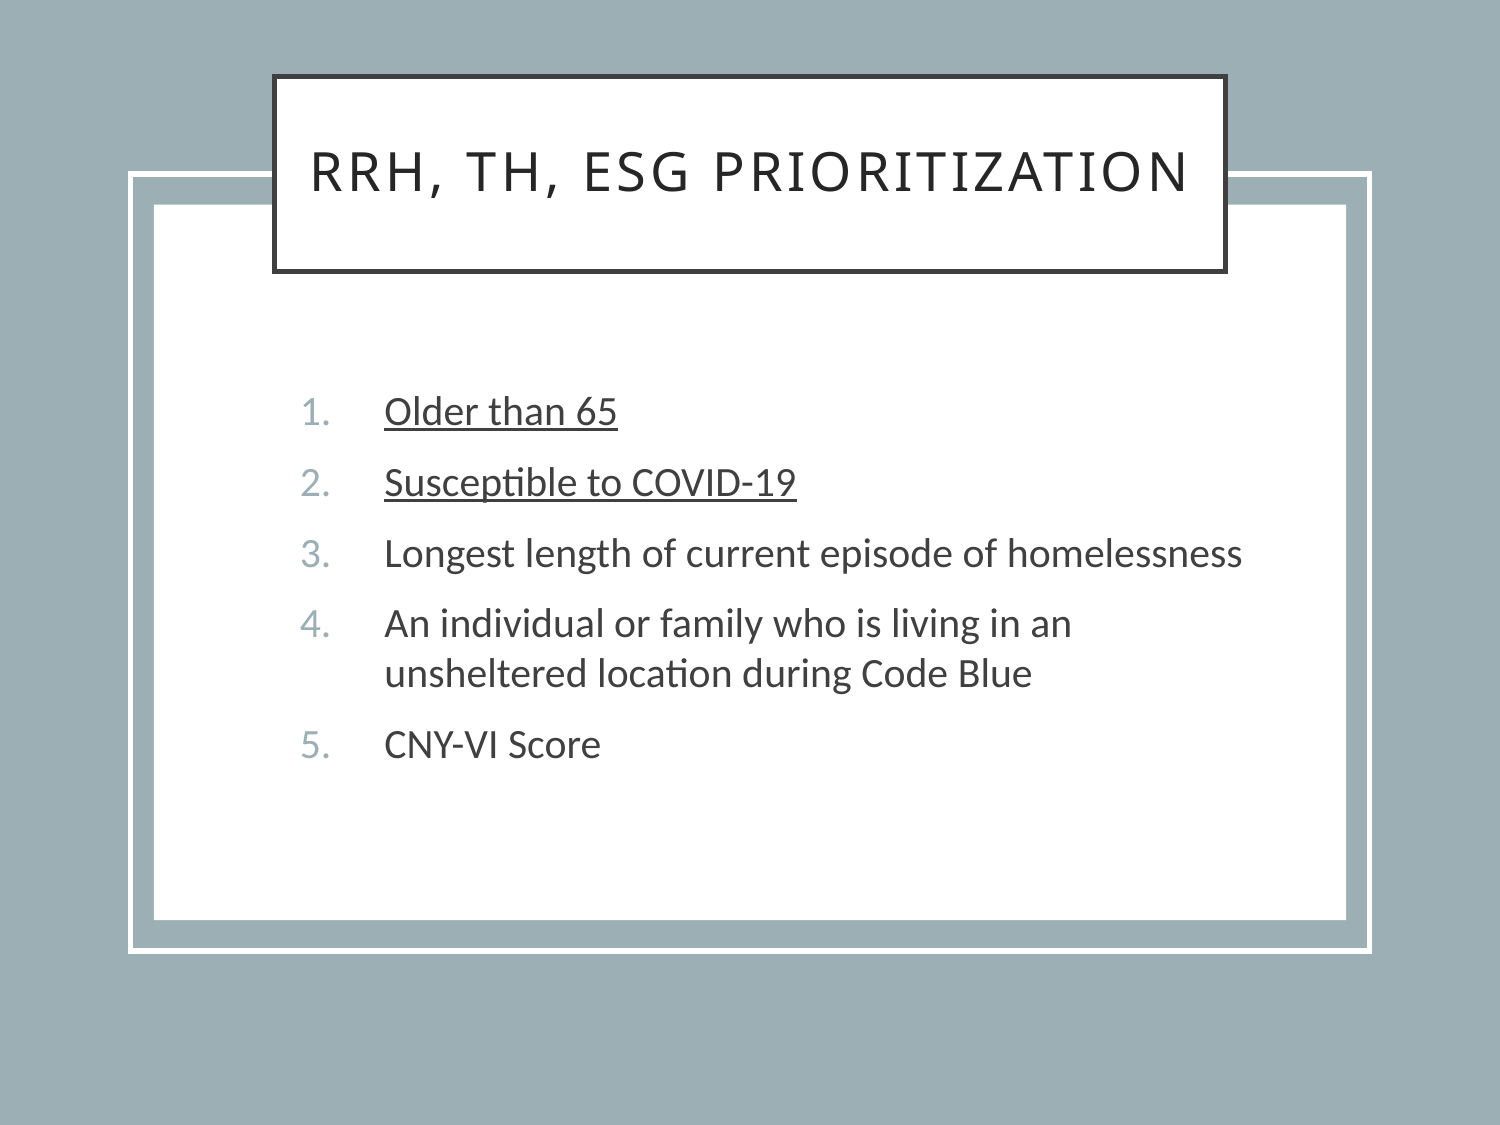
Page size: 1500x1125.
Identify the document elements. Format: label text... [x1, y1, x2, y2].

list Older than 65 Susceptible to COVID-19 Longest length of current episode of homelessness An individual or family who is living in an unsheltered location during Code Blue CNY-VI Score [209, 375, 1291, 849]
text_box [0, 0, 1500, 1125]
text_box [130, 173, 1370, 952]
title RRH, TH, ESG Prioritization [272, 74, 1228, 274]
